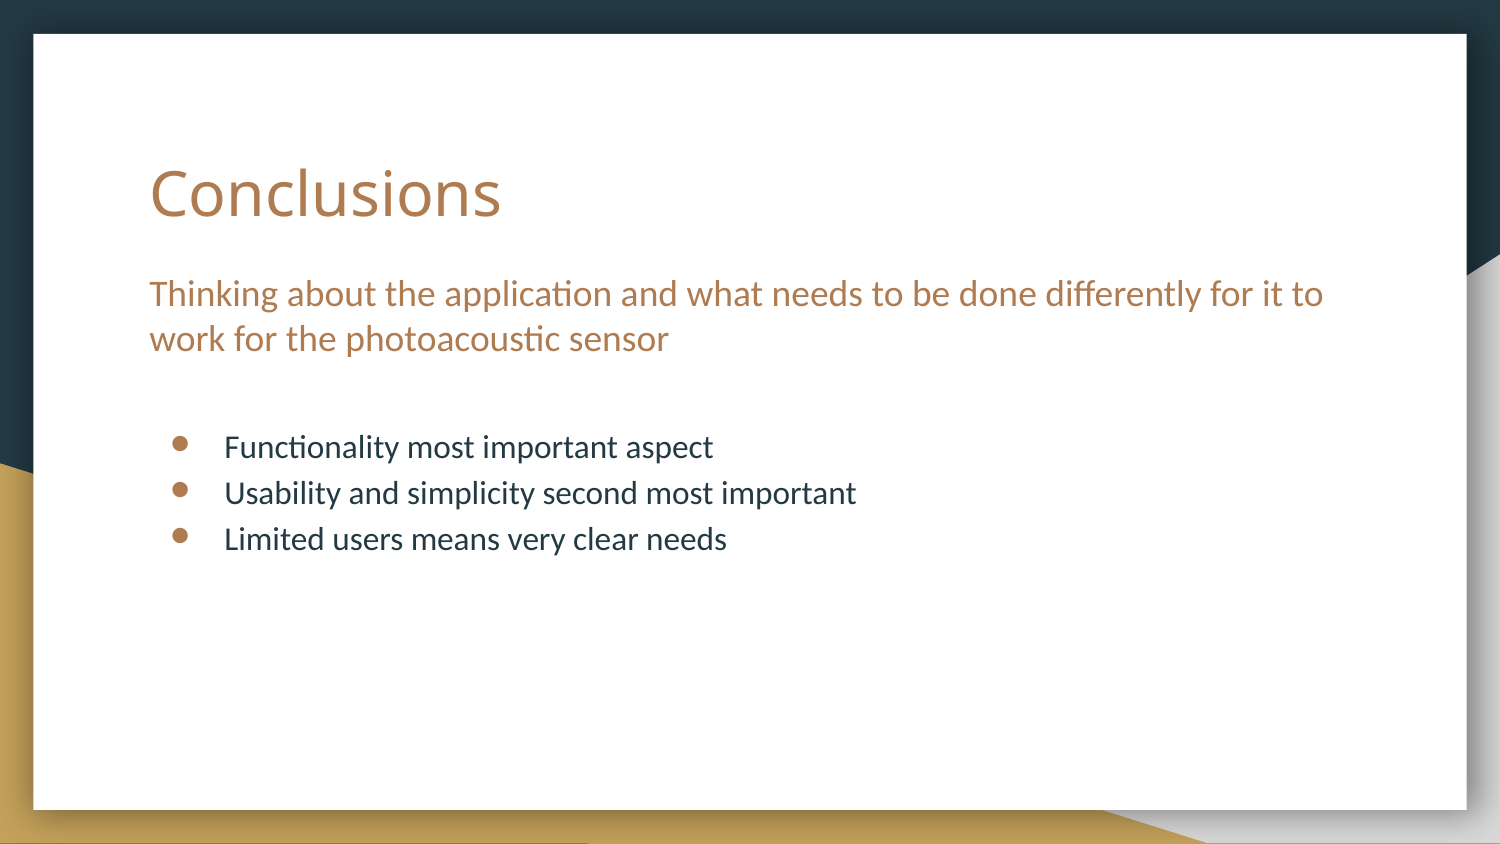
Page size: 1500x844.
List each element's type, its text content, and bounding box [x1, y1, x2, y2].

title Conclusions [134, 138, 1189, 254]
subtitle Thinking about the application and what needs to be done differently for it to work for the photoacoustic sensor [134, 254, 1398, 383]
list Functionality most important aspect Usability and simplicity second most important Limited users means very clear needs [134, 404, 1096, 749]
